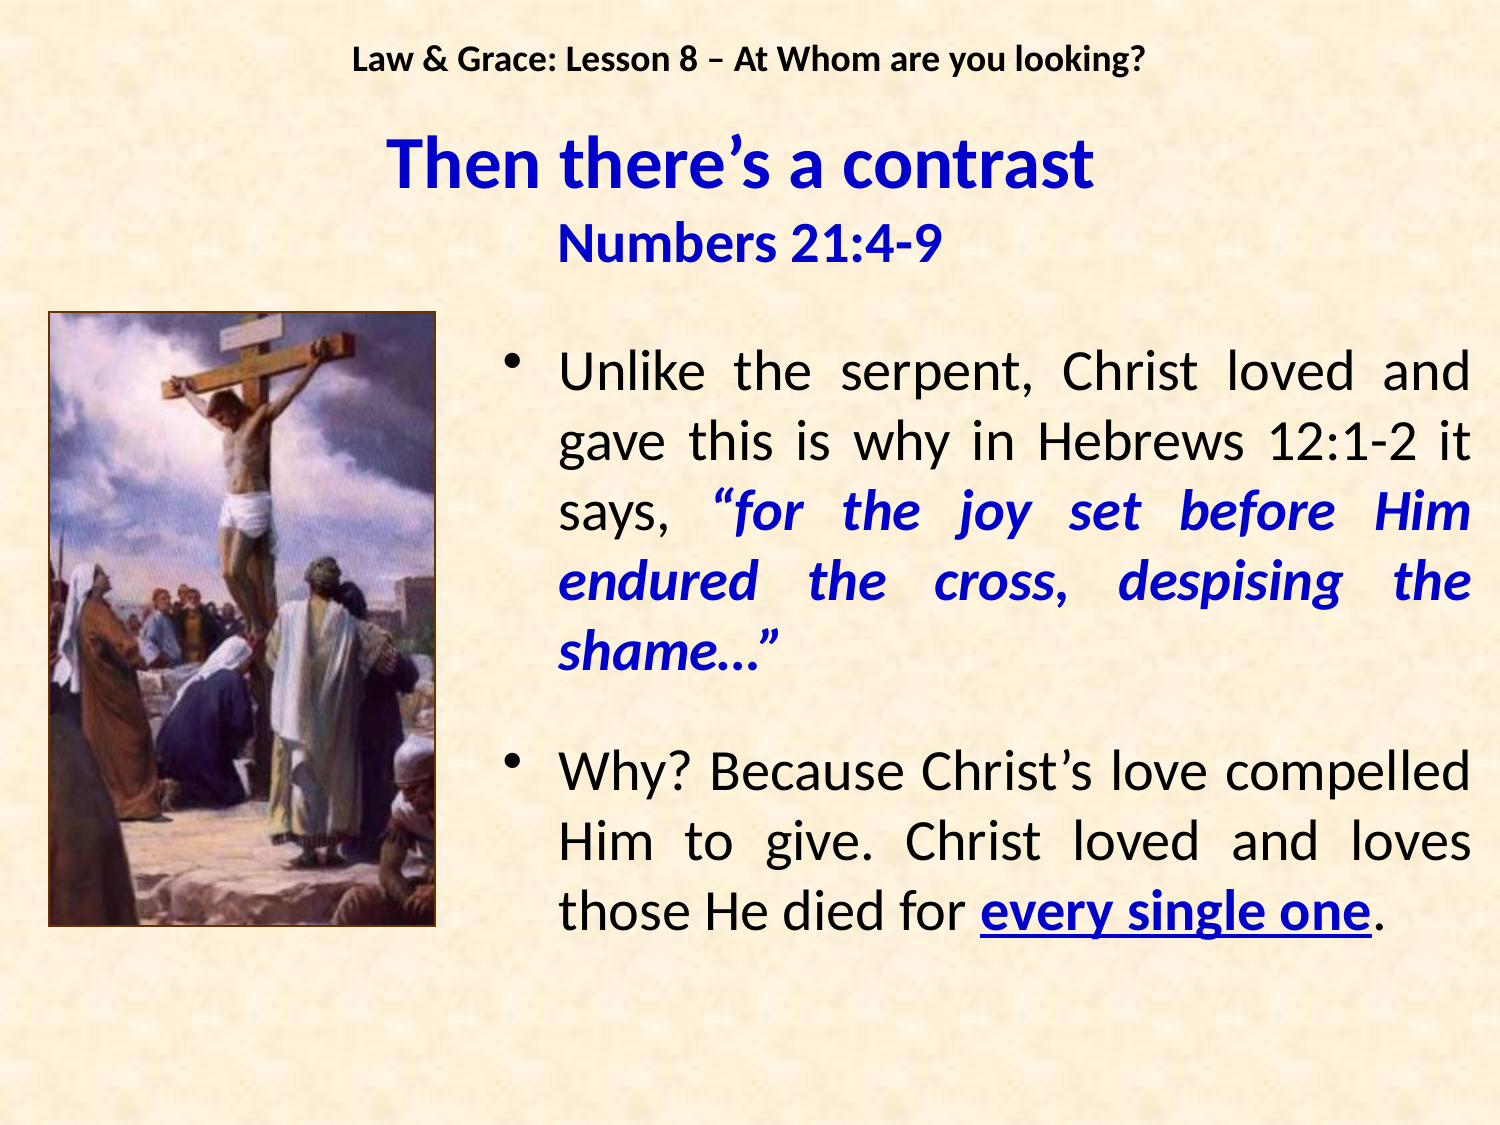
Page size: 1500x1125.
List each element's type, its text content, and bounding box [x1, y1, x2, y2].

picture [0, 0, 1500, 112]
list Unlike the serpent, Christ loved and gave this is why in Hebrews 12:1-2 it says, “for the joy set before Him endured the cross, despising the shame…” Why? Because Christ’s love compelled Him to give. Christ loved and loves those He died for every single one. [487, 324, 1488, 963]
picture [0, 275, 1500, 1125]
text_box Law & Grace: Lesson 8 – At Whom are you looking? [331, 26, 1169, 87]
text_box Then there’s a contrast Numbers 21:4-9 [0, 112, 1500, 275]
